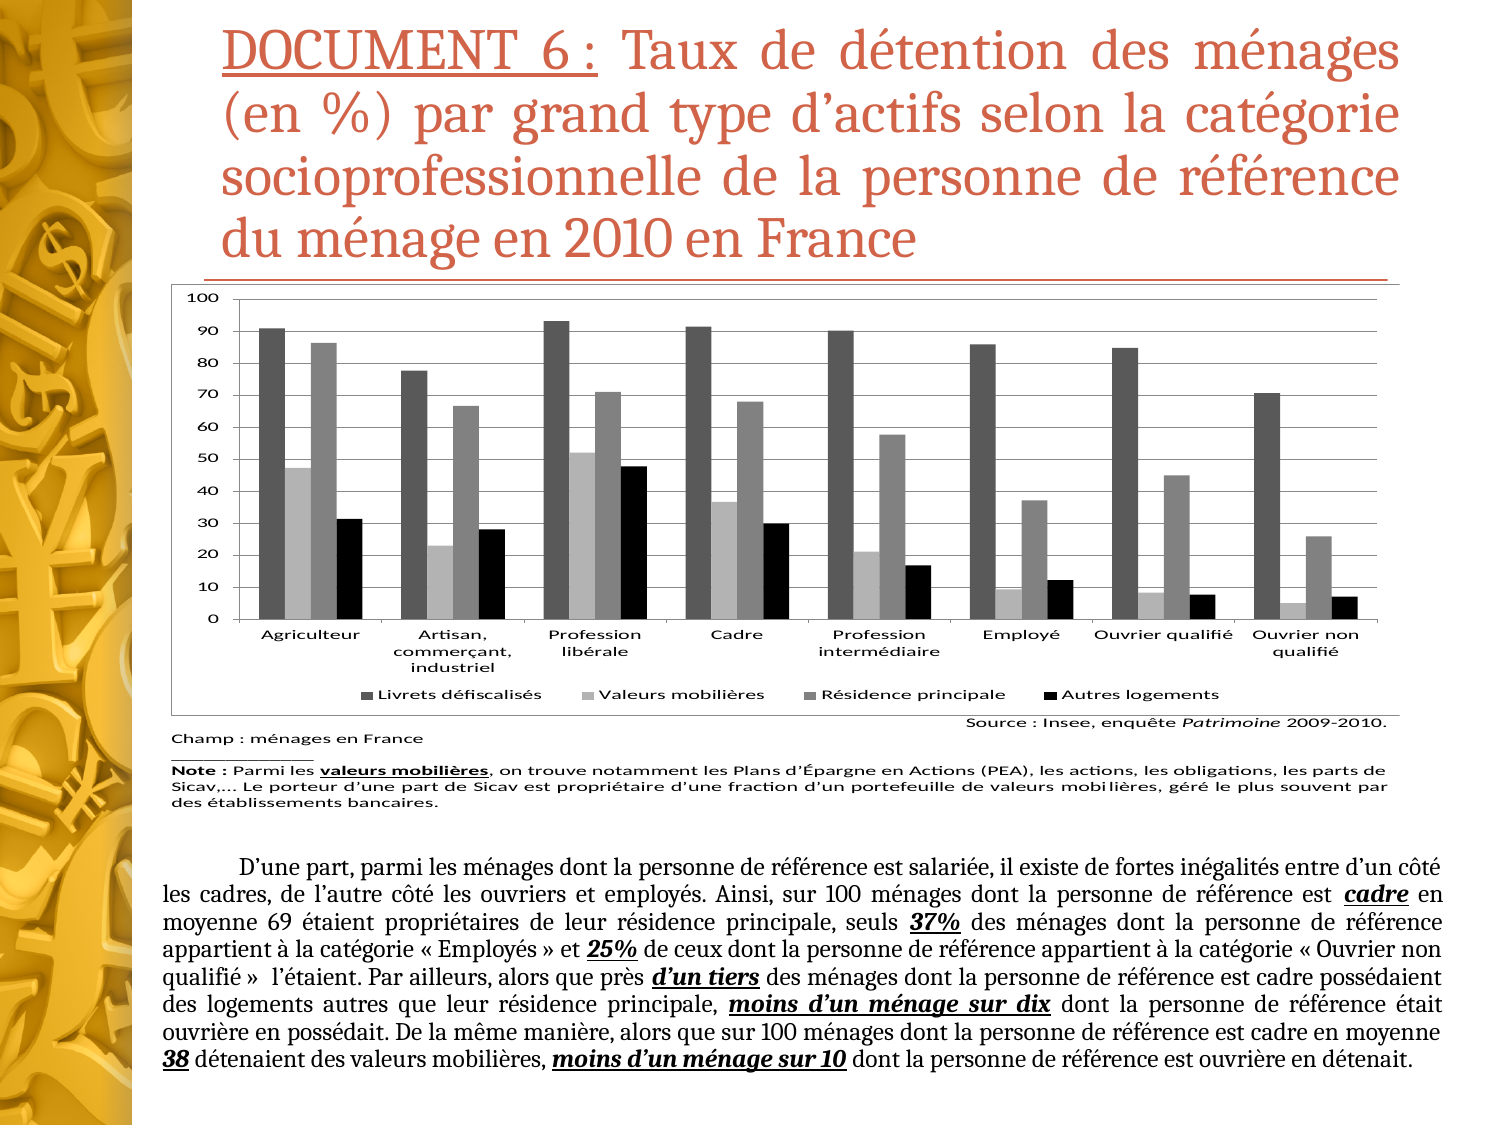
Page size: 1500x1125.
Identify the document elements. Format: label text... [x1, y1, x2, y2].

list D’une part, parmi les ménages dont la personne de référence est salariée, il existe de fortes inégalités entre d’un côté les cadres, de l’autre côté les ouvriers et employés. Ainsi, sur 100 ménages dont la personne de référence est cadre en moyenne 69 étaient propriétaires de leur résidence principale, seuls 37% des ménages dont la personne de référence appartient à la catégorie « Employés » et 25% de ceux dont la personne de référence appartient à la catégorie « Ouvrier non qualifié » l’étaient. Par ailleurs, alors que près d’un tiers des ménages dont la personne de référence est cadre possédaient des logements autres que leur résidence principale, moins d’un ménage sur dix dont la personne de référence était ouvrière en possédait. De la même manière, alors que sur 100 ménages dont la personne de référence est cadre en moyenne 38 détenaient des valeurs mobilières, moins d’un ménage sur 10 dont la personne de référence est ouvrière en détenait. [147, 846, 1459, 1106]
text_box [171, 267, 1400, 811]
picture [0, 0, 125, 1125]
title DOCUMENT 6 : Taux de détention des ménages (en %) par grand type d’actifs selon la catégorie socioprofessionnelle de la personne de référence du ménage en 2010 en France [206, 78, 1417, 279]
